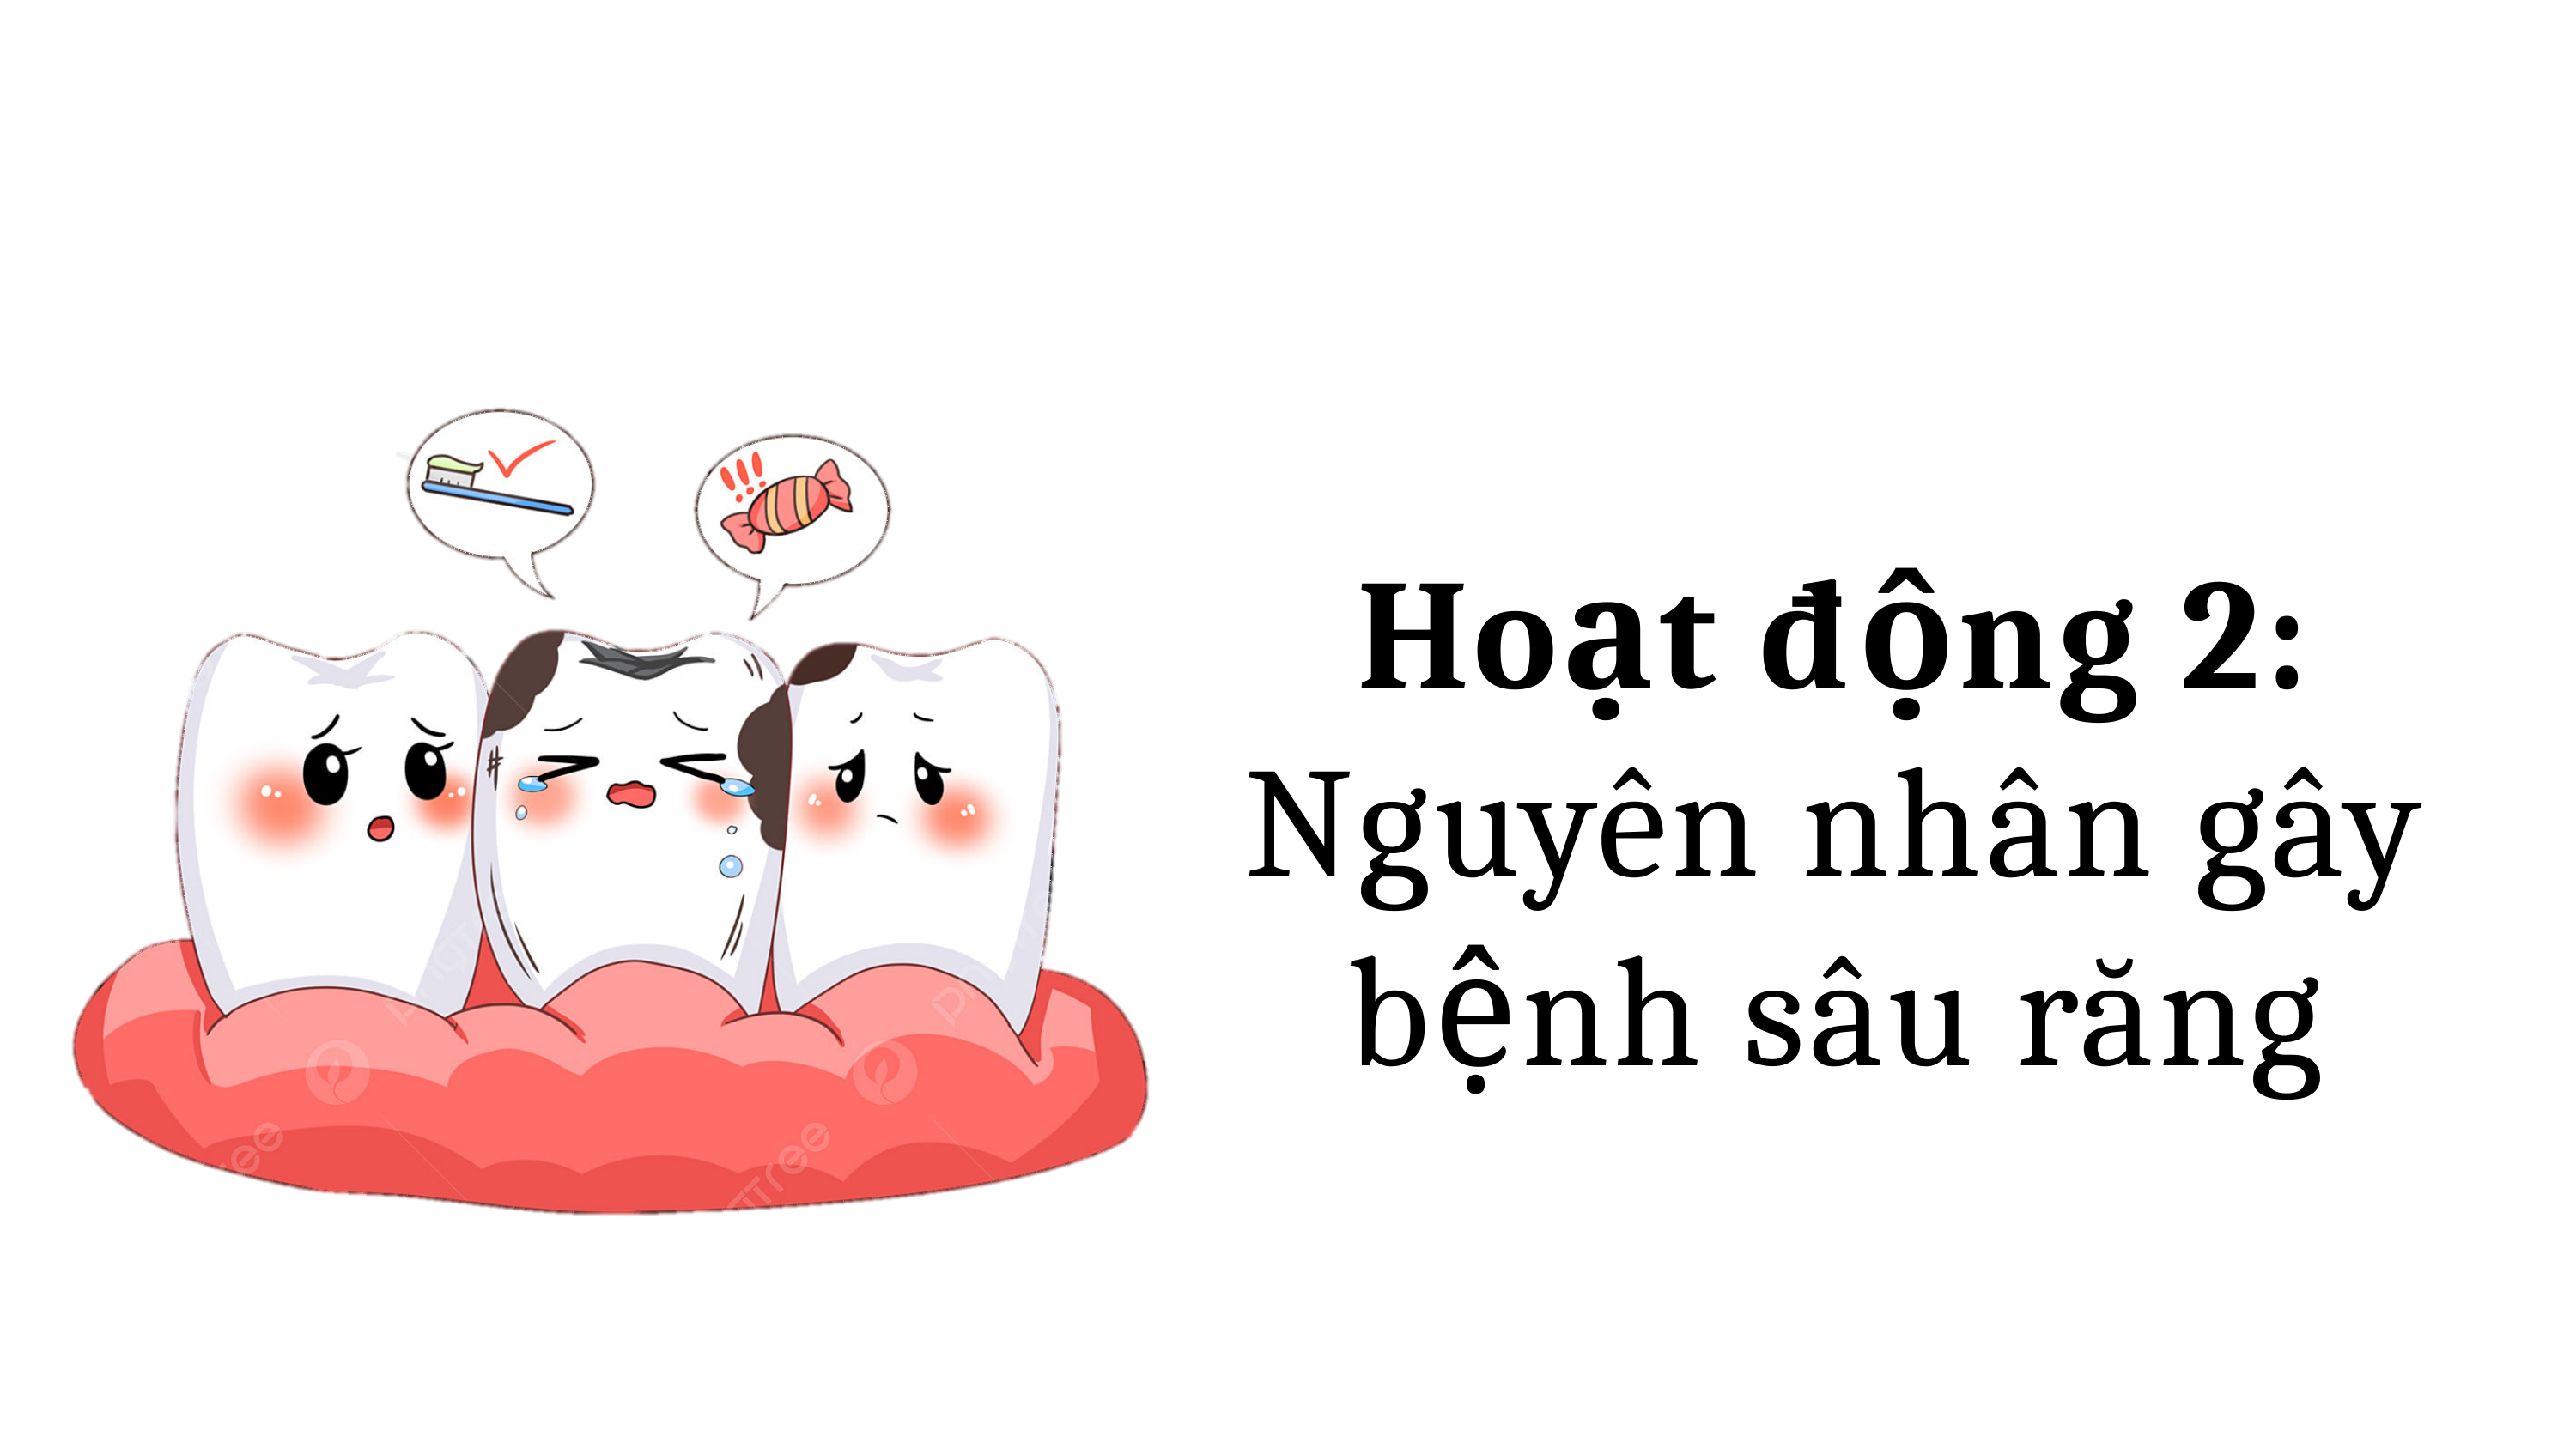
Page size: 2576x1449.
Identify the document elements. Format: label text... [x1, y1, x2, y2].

text_box Hoạt động 2: Nguyên nhân gây bệnh sâu răng [1223, 530, 2447, 1098]
picture [64, 252, 1157, 1345]
